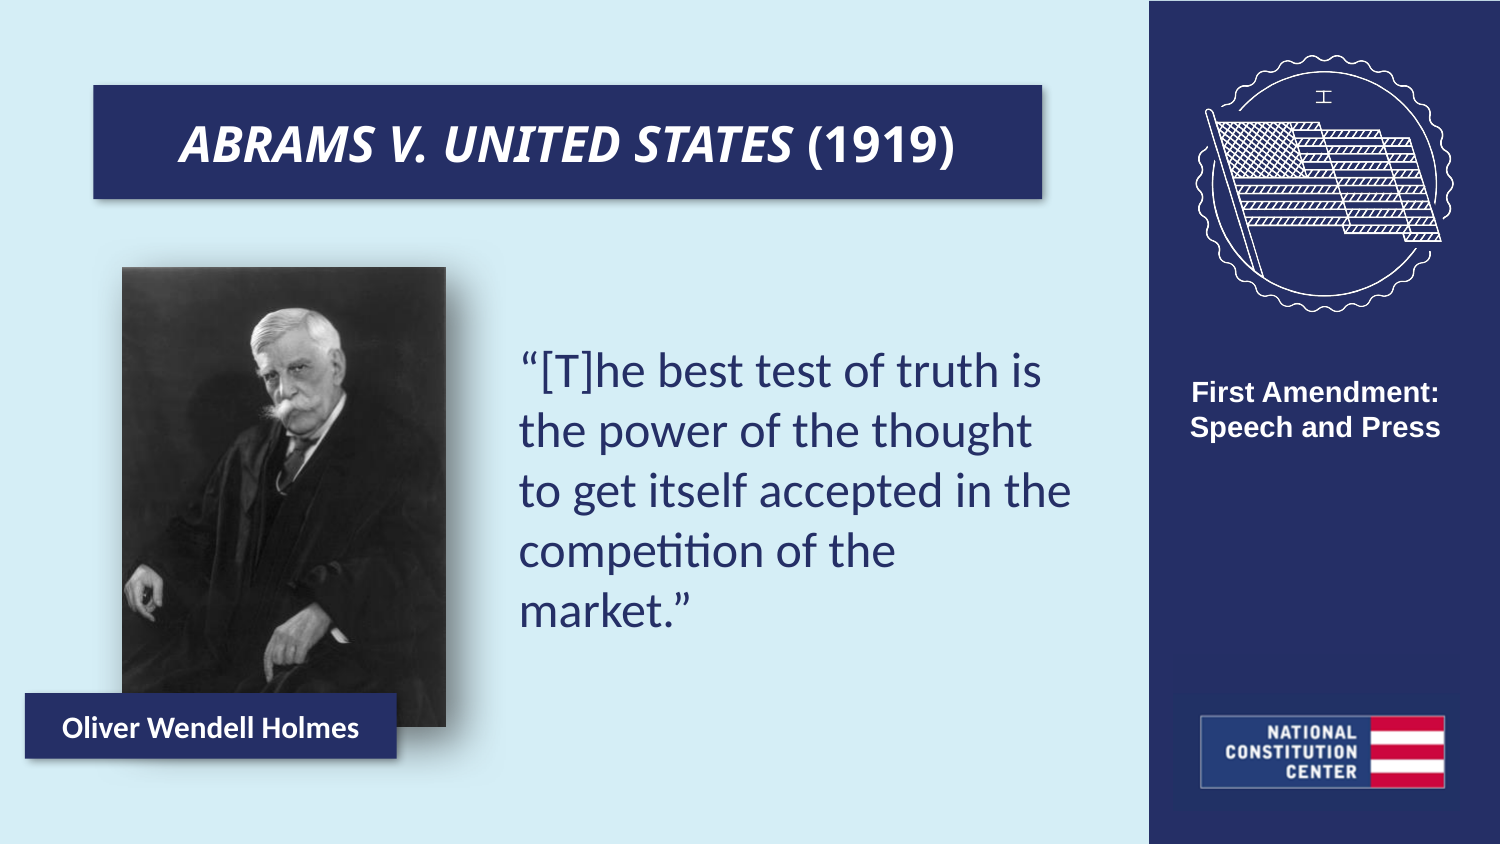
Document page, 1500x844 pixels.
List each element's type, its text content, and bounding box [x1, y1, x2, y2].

picture [1182, 40, 1468, 326]
picture [1173, 654, 1460, 812]
text_box [1147, 0, 1500, 844]
picture [121, 267, 446, 728]
text_box First Amendment: Speech and Press [1157, 365, 1474, 496]
text_box Abrams v. United States (1919) [93, 85, 1043, 200]
text_box “[T]he best test of truth is the power of the thought to get itself accepted in the competition of the market.” [507, 332, 1090, 733]
text_box Oliver Wendell Holmes [24, 693, 397, 759]
